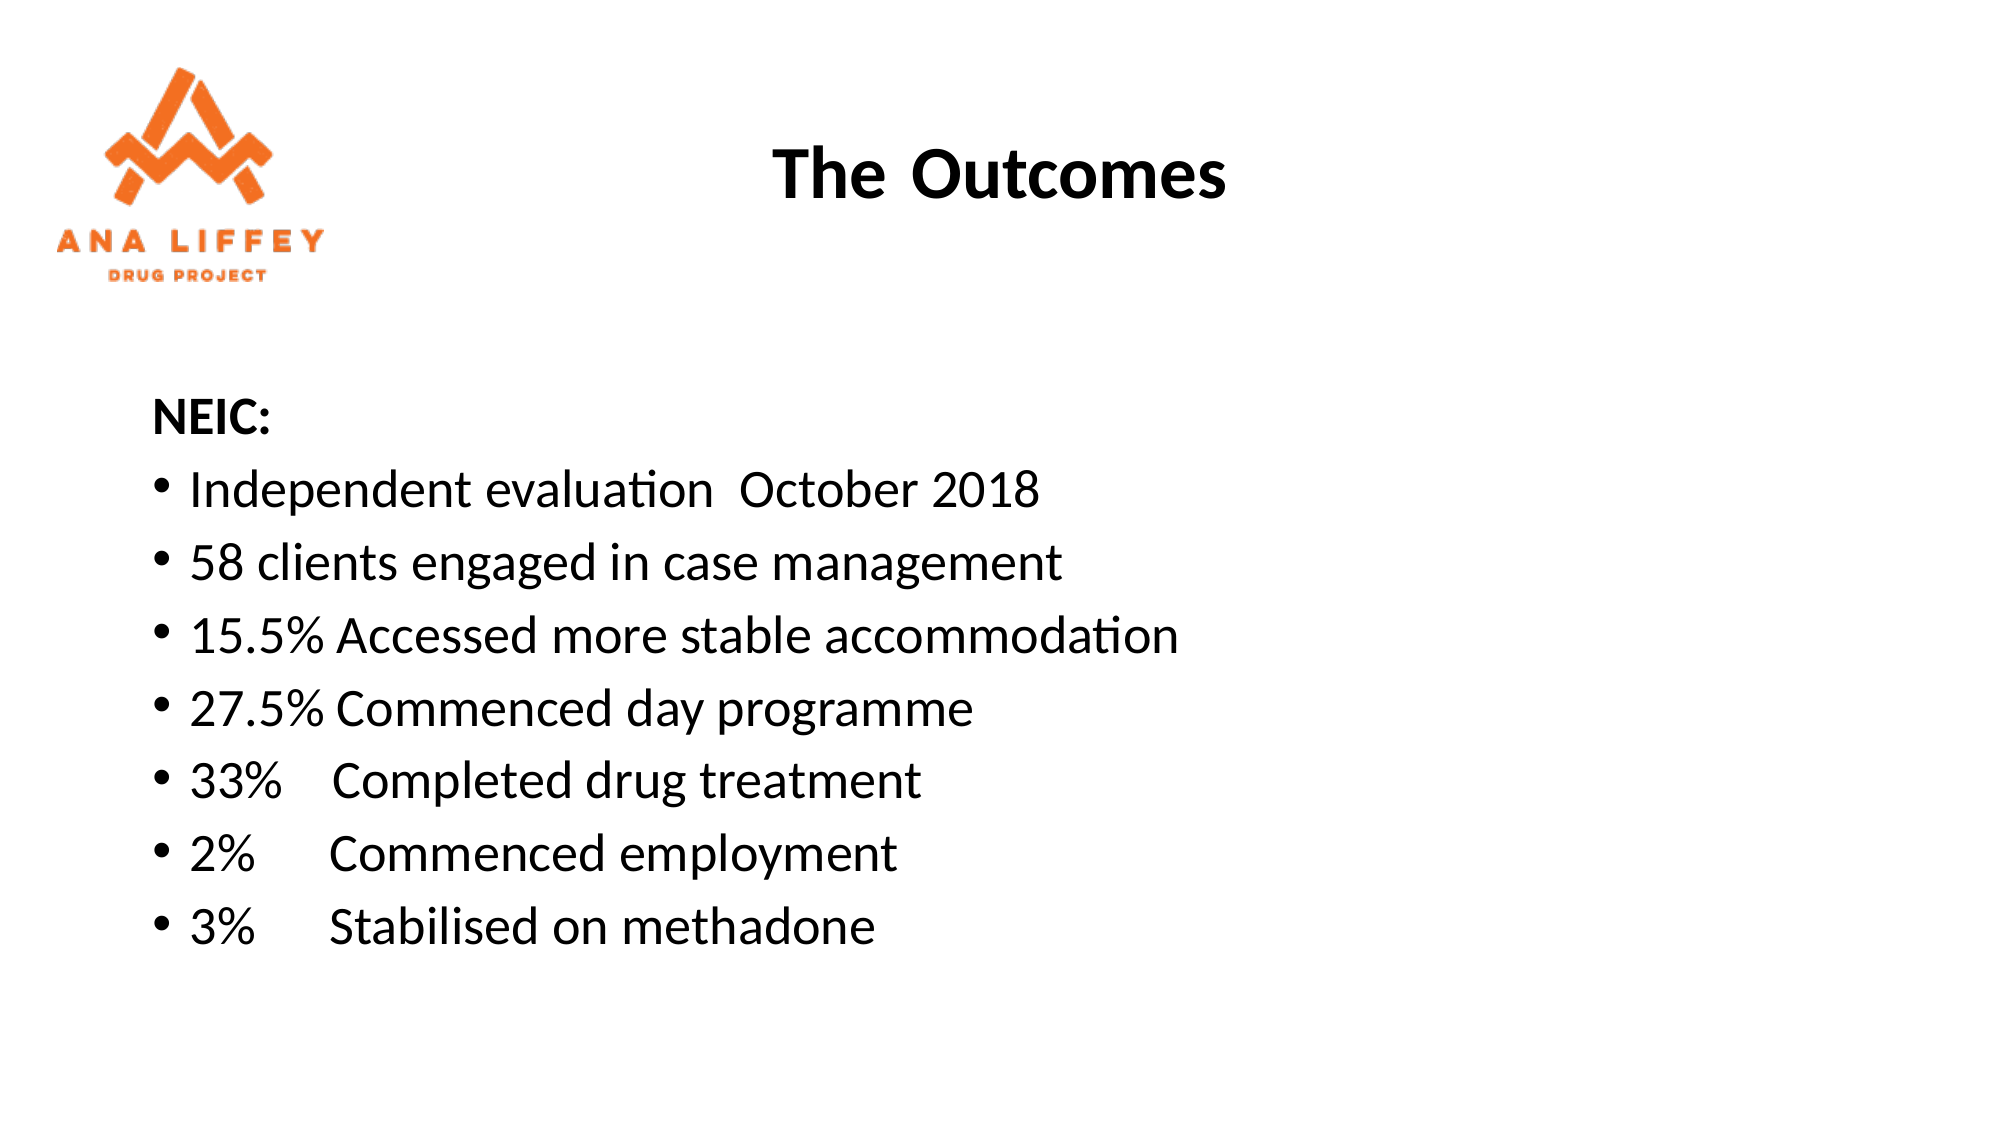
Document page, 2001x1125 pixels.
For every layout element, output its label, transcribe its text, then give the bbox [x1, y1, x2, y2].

title The Outcomes [137, 59, 1863, 278]
picture [57, 67, 324, 282]
list NEIC: Independent evaluation October 2018 58 clients engaged in case management 15.5% Accessed more stable accommodation 27.5% Commenced day programme 33% Completed drug treatment 2% Commenced employment 3% Stabilised on methadone [137, 299, 1863, 1014]
